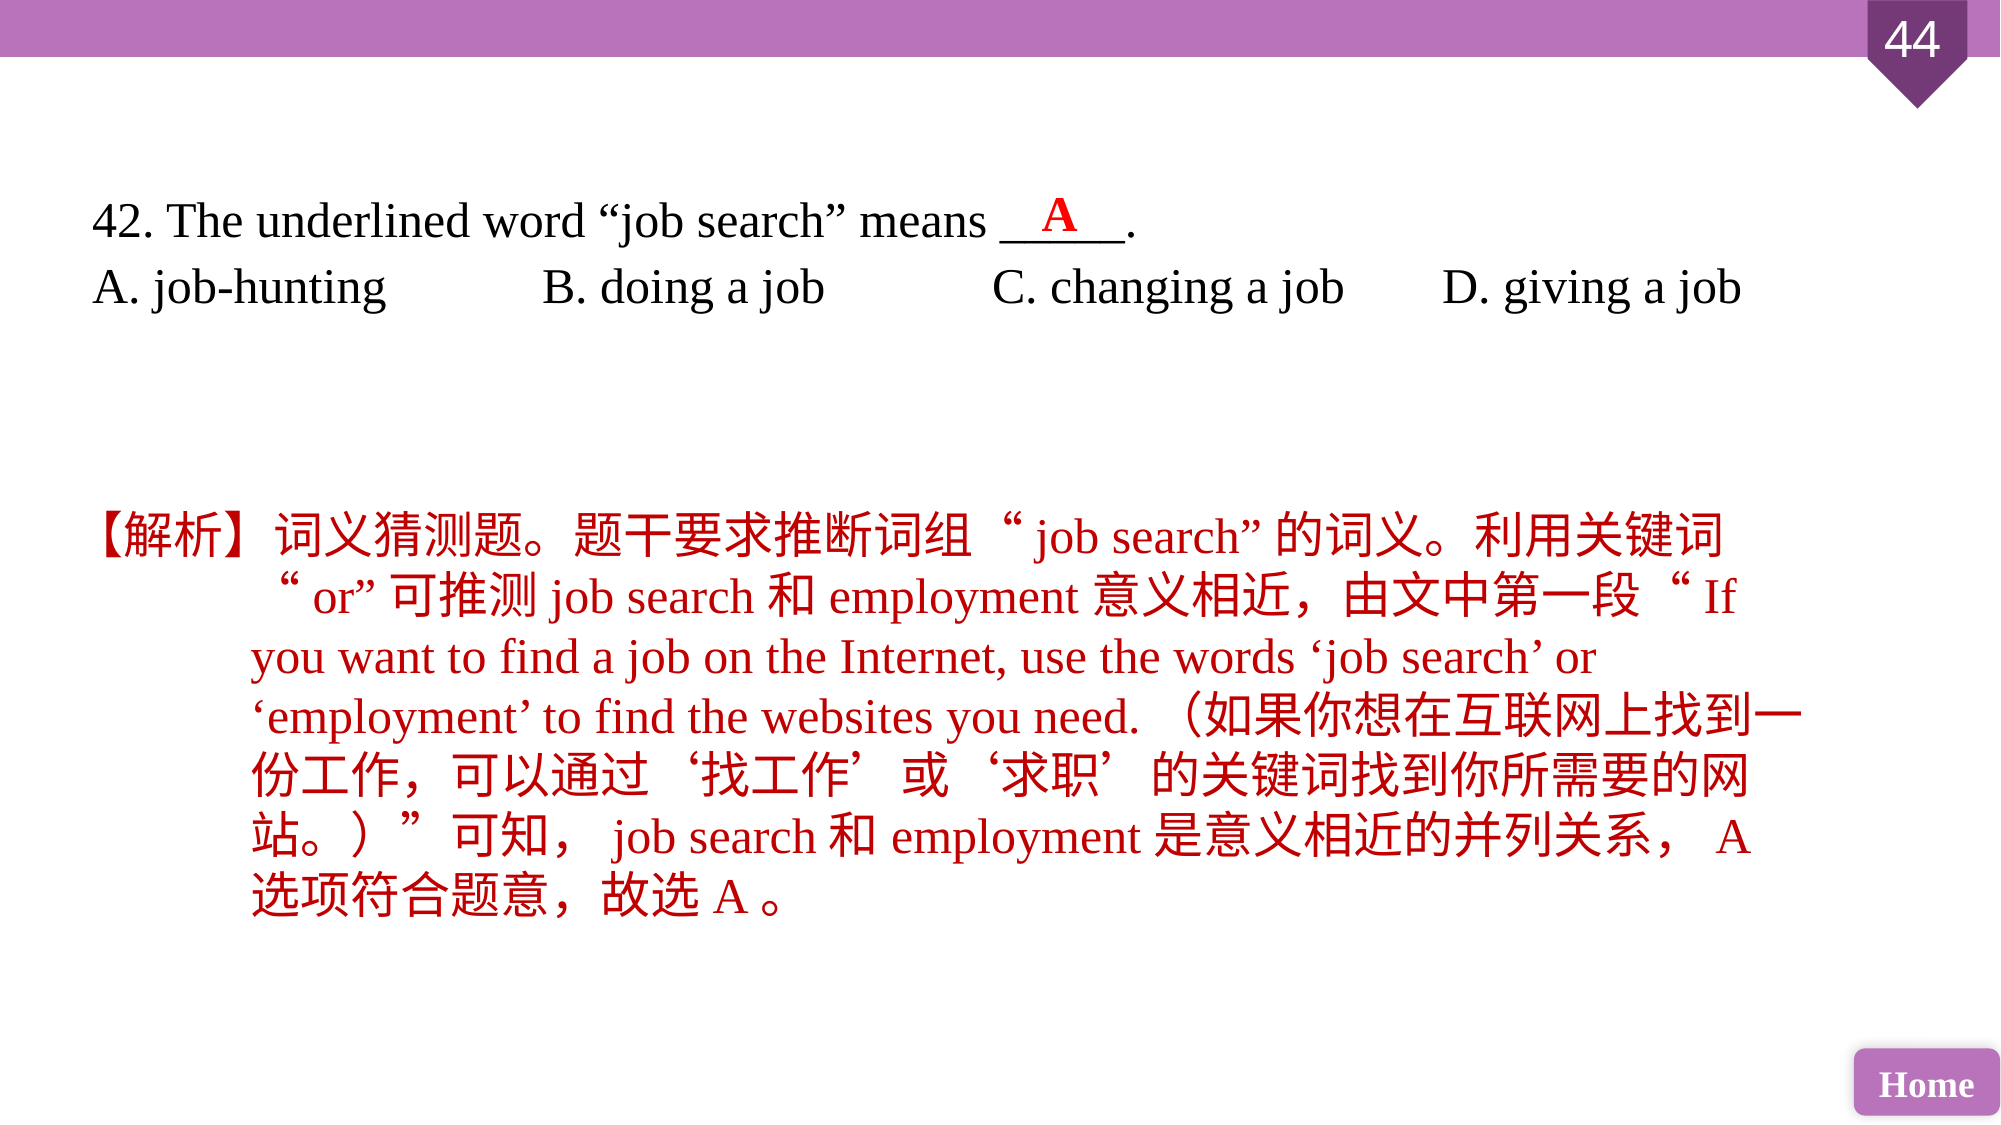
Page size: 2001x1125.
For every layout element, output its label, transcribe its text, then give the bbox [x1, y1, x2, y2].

text_box A [1026, 174, 1101, 249]
text_box 【解析】词义猜测题。题干要求推断词组“job search”的词义。利用关键词“or”可推测job search和employment意义相近，由文中第一段“If you want to find a job on the Internet, use the words ‘job search’ or ‘employment’ to find the websites you need.（如果你想在互联网上找到一份工作，可以通过‘找工作’或‘求职’的关键词找到你所需要的网站。）”可知，job search和employment是意义相近的并列关系，A选项符合题意，故选A。 [58, 496, 1826, 918]
text_box 42. The underlined word “job search” means _____. A. job-hunting B. doing a job C. changing a job D. giving a job [77, 174, 1880, 321]
